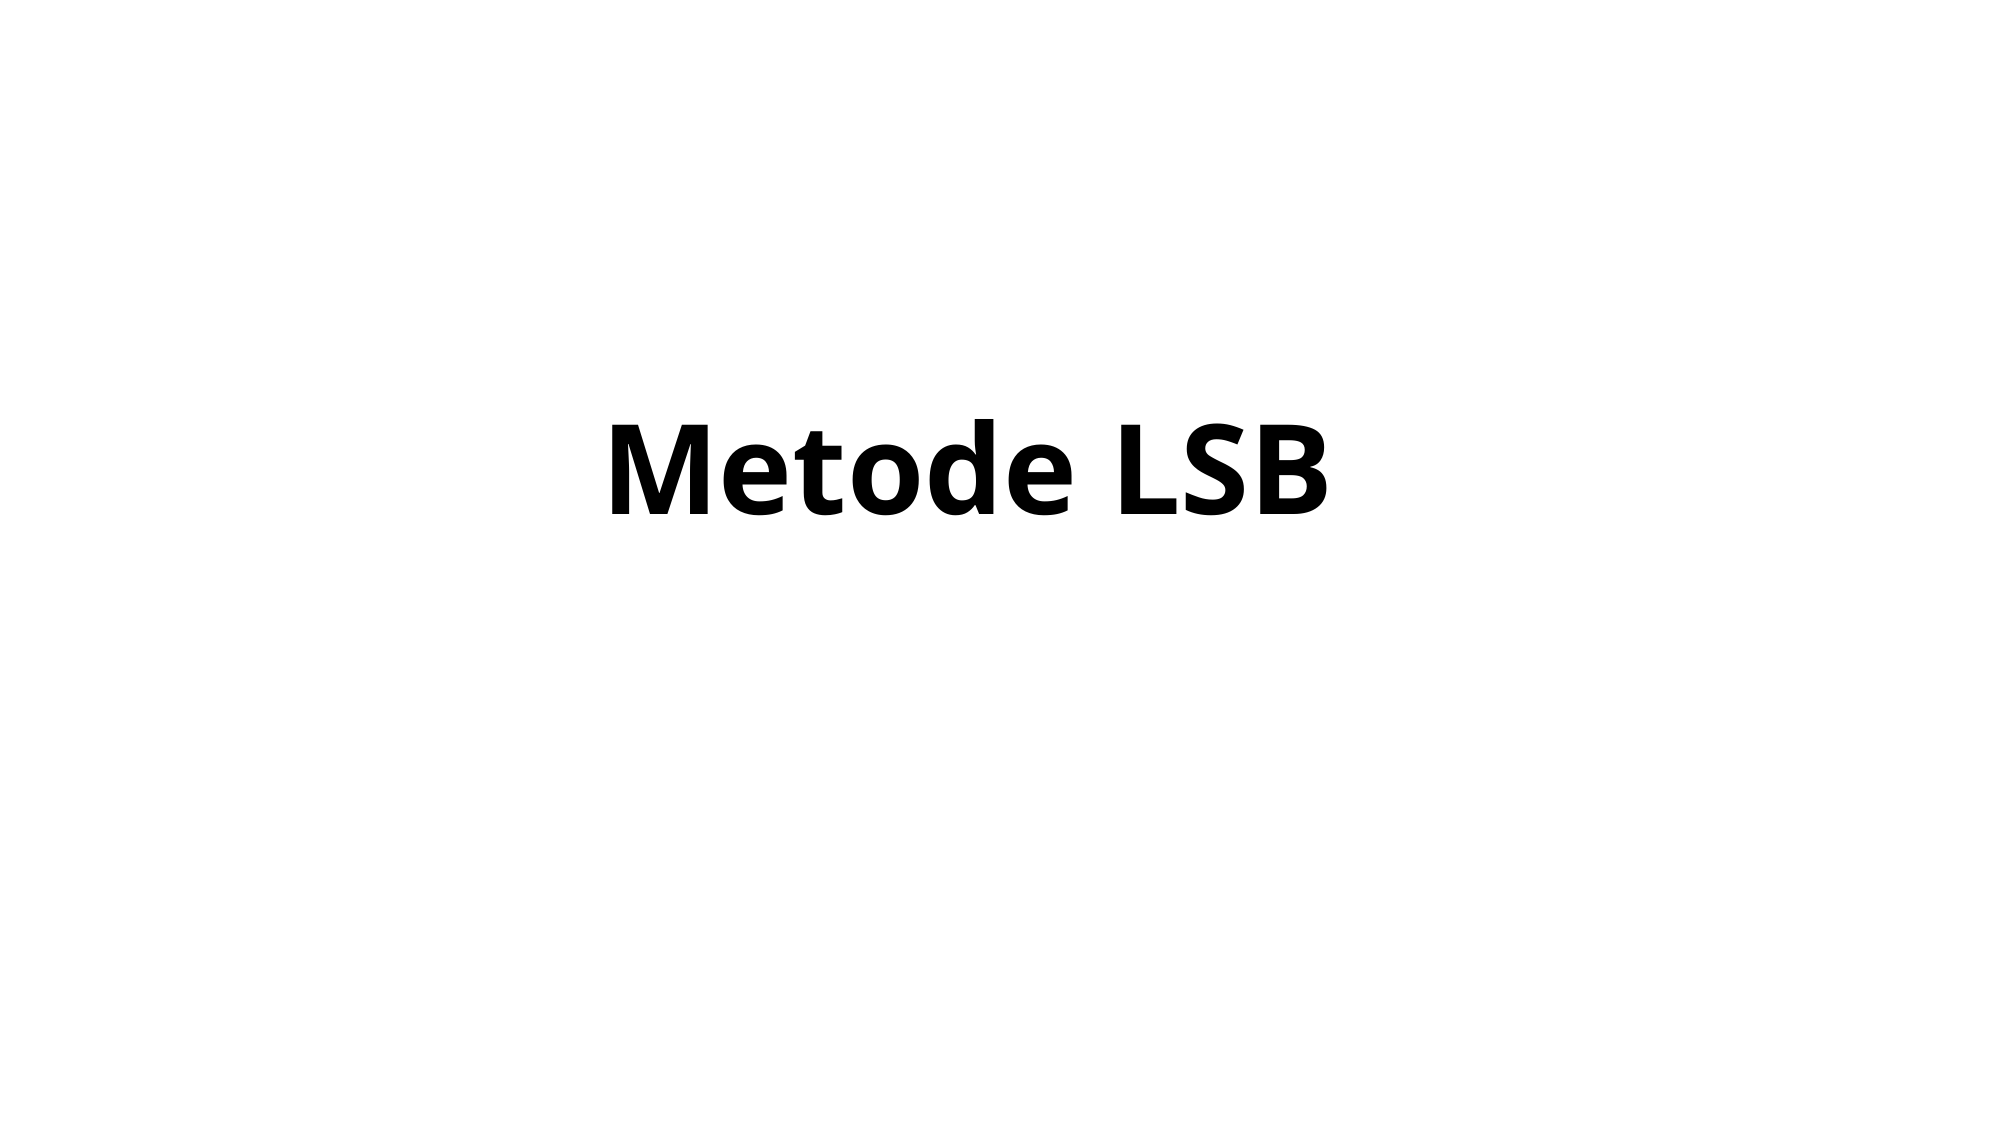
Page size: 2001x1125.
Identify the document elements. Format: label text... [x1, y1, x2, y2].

title Metode LSB [406, 372, 1529, 549]
